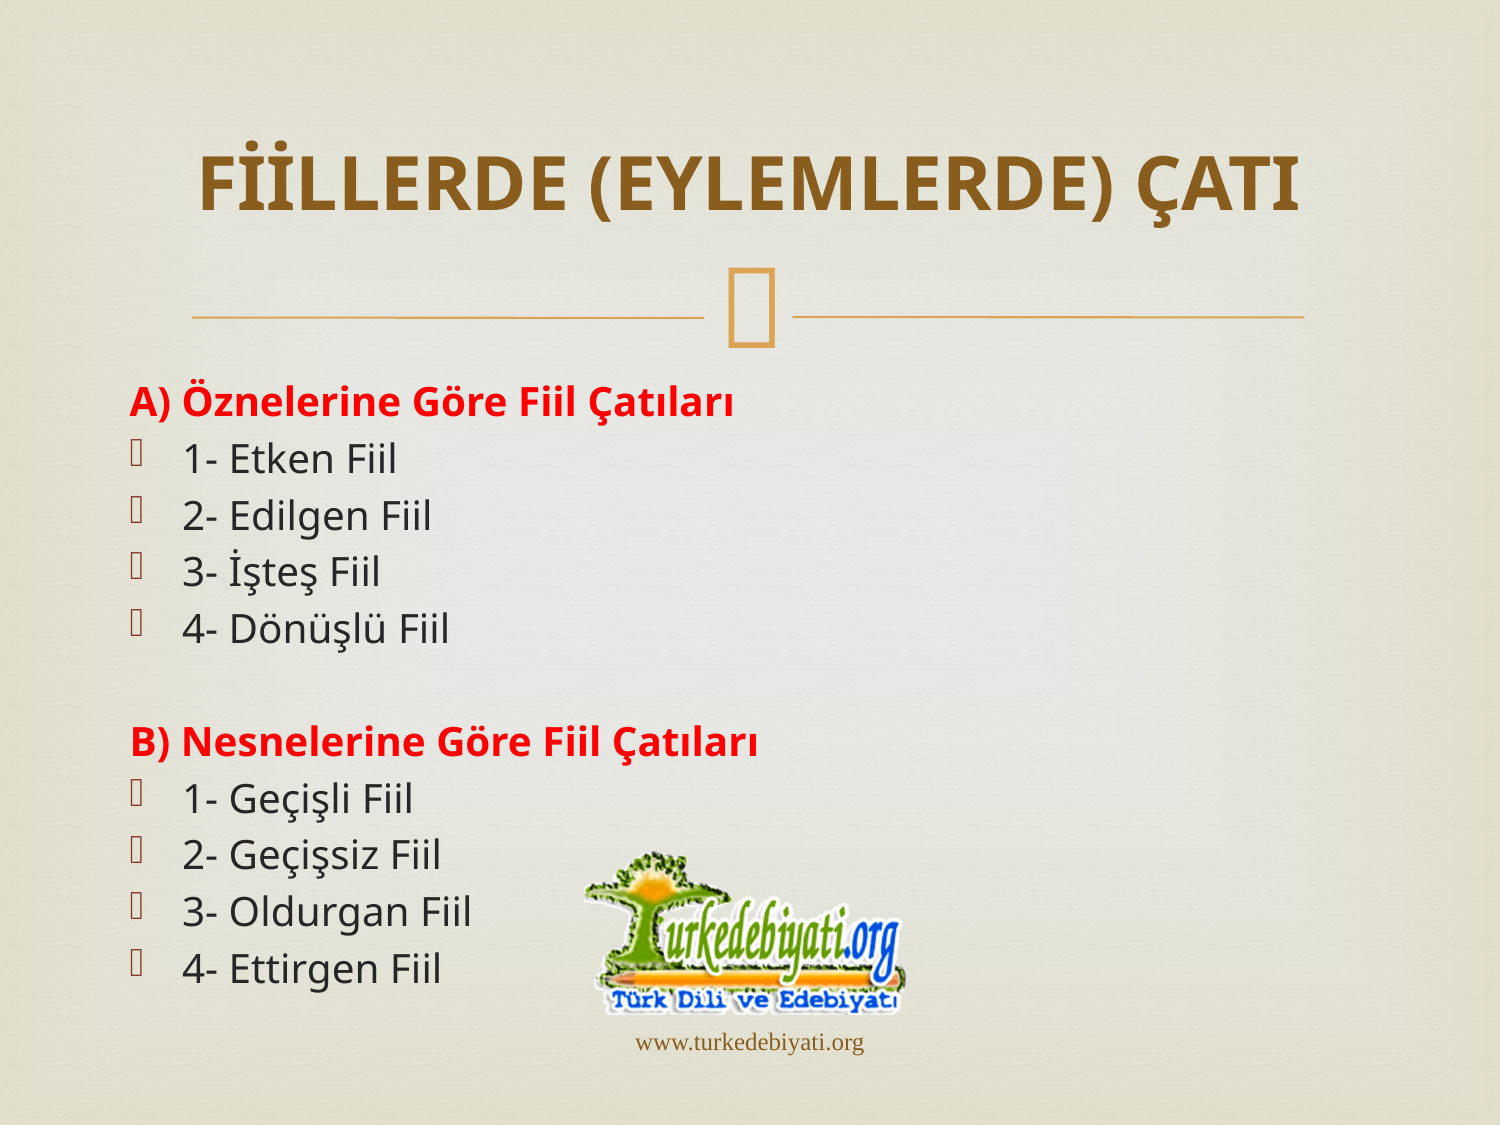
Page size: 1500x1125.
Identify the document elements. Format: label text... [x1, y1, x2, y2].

title FİİLLERDE (EYLEMLERDE) ÇATI [112, 93, 1386, 267]
picture [584, 845, 916, 1016]
list A) Öznelerine Göre Fiil Çatıları 1- Etken Fiil 2- Edilgen Fiil 3- İşteş Fiil 4- Dönüşlü Fiil B) Nesnelerine Göre Fiil Çatıları 1- Geçişli Fiil 2- Geçişsiz Fiil 3- Oldurgan Fiil 4- Ettirgen Fiil [114, 368, 1386, 1005]
footer www.turkedebiyati.org [512, 1010, 988, 1071]
